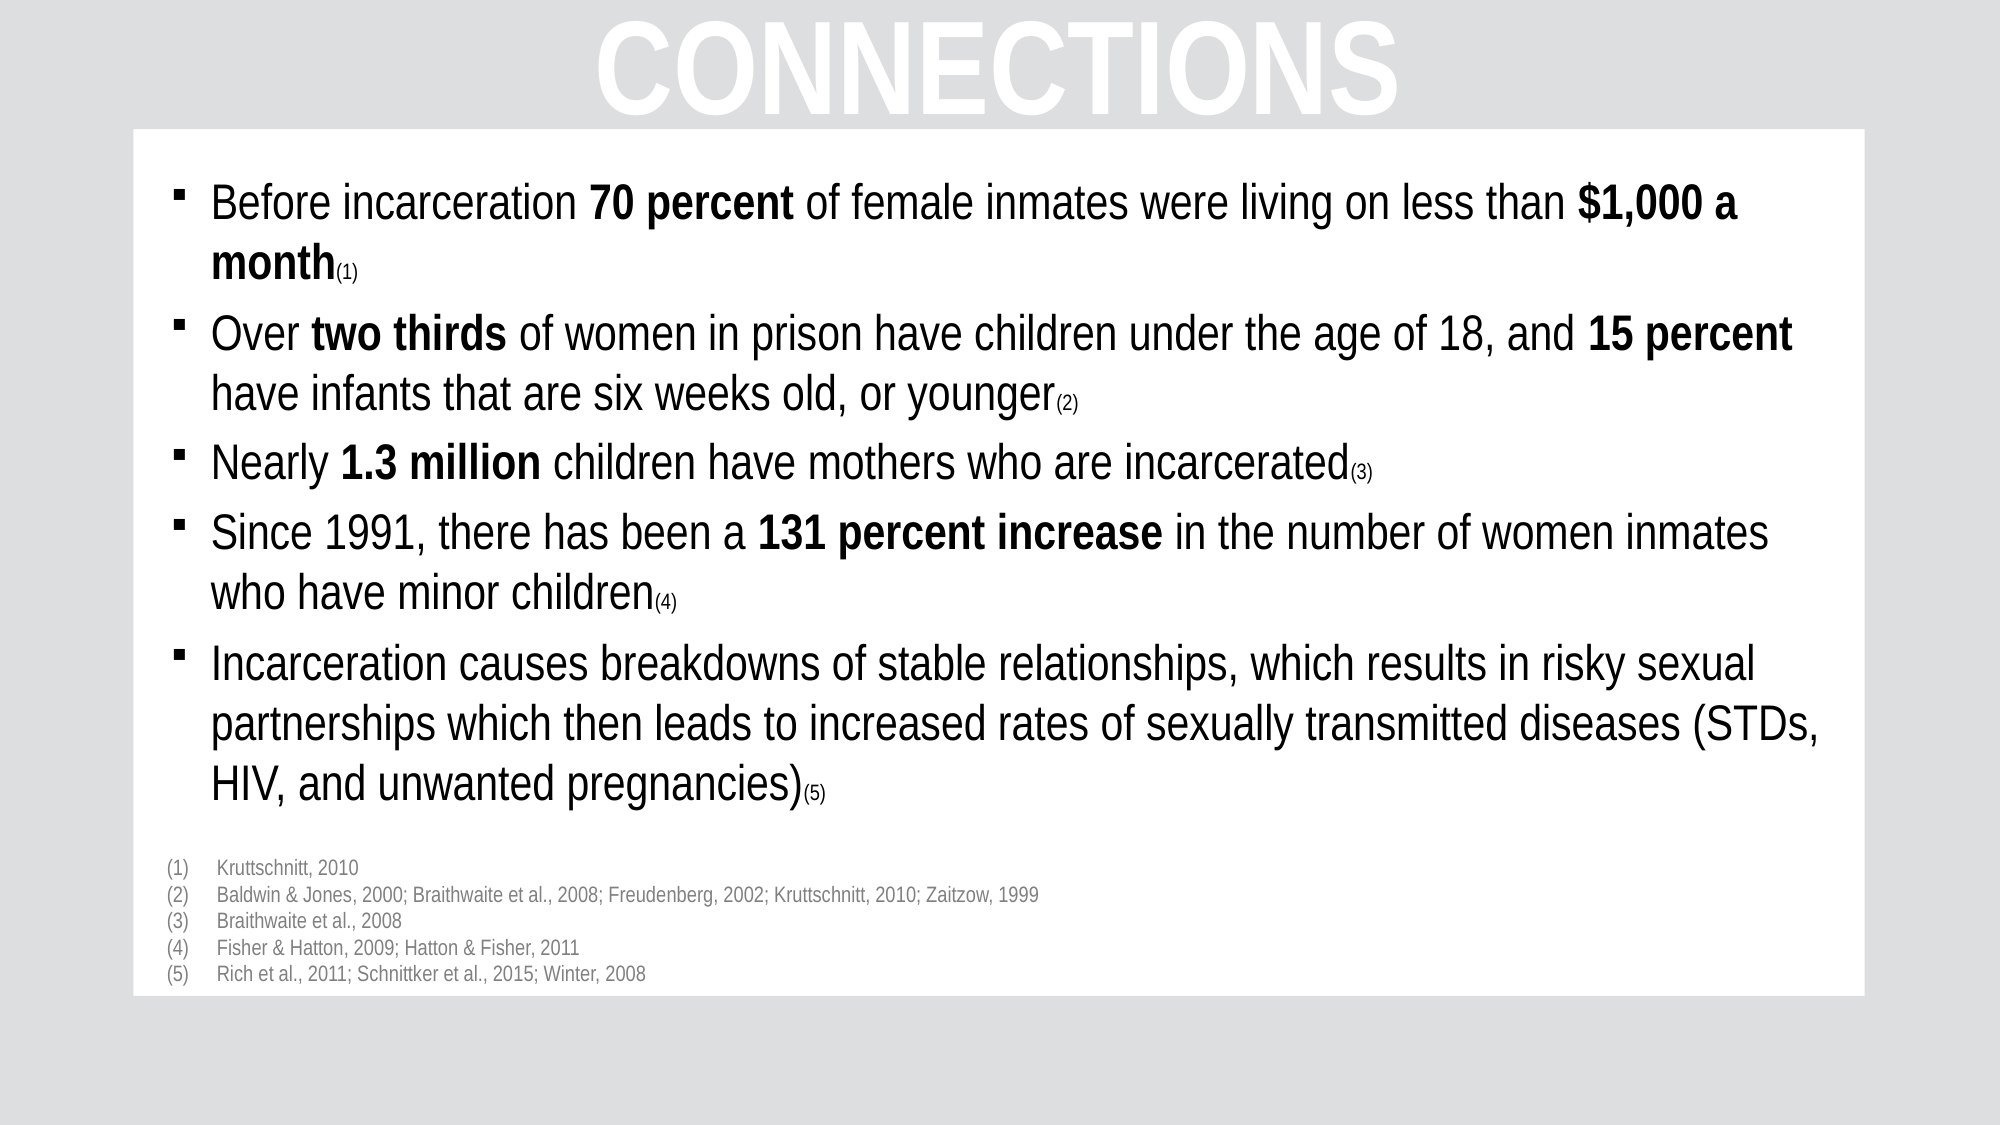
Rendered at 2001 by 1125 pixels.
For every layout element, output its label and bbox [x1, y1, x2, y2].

text_box [0, 0, 2000, 1125]
